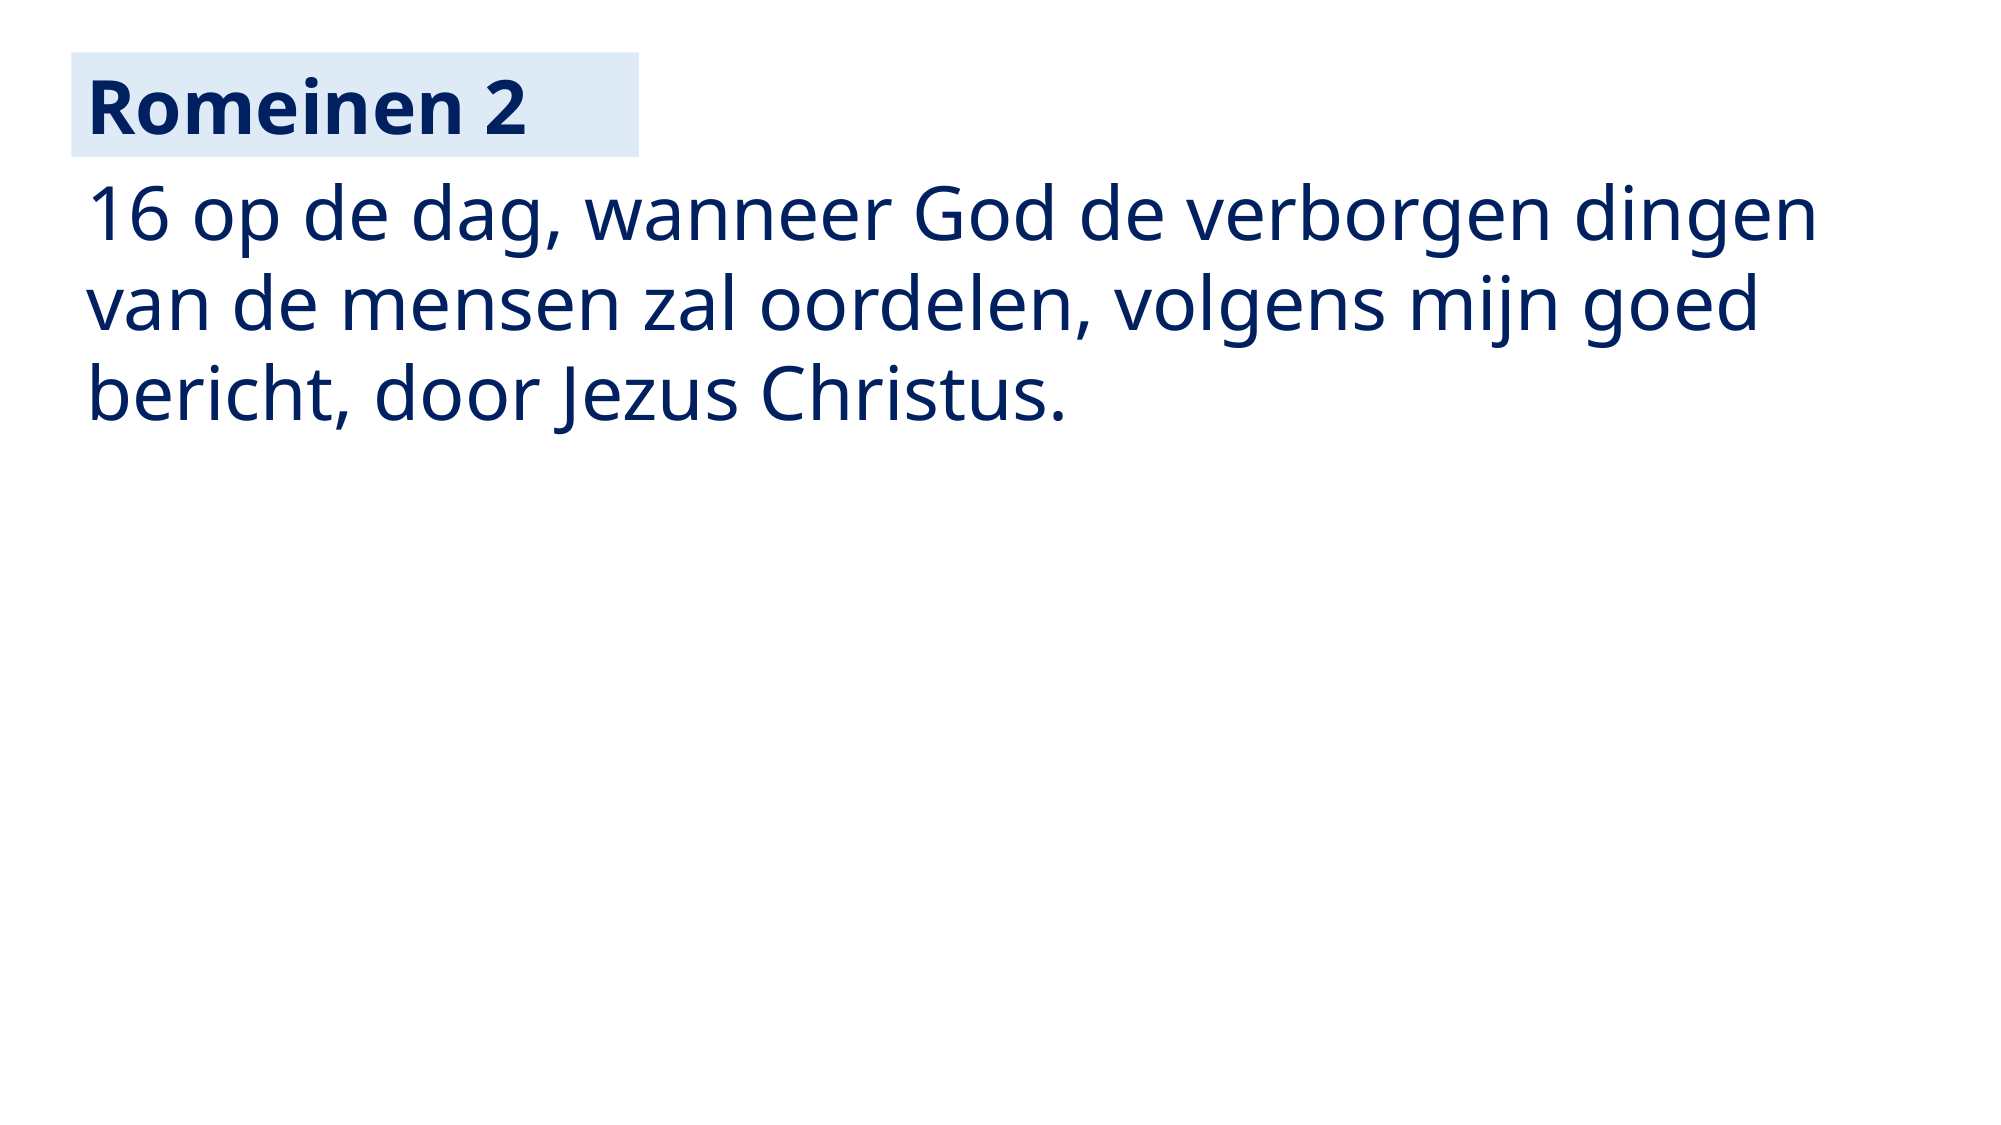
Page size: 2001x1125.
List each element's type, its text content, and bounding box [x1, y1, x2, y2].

text_box 16 op de dag, wanneer God de verborgen dingen van de mensen zal oordelen, volgens mijn goed bericht, door Jezus Christus. [71, 158, 1966, 444]
text_box Romeinen 2 [71, 52, 640, 158]
